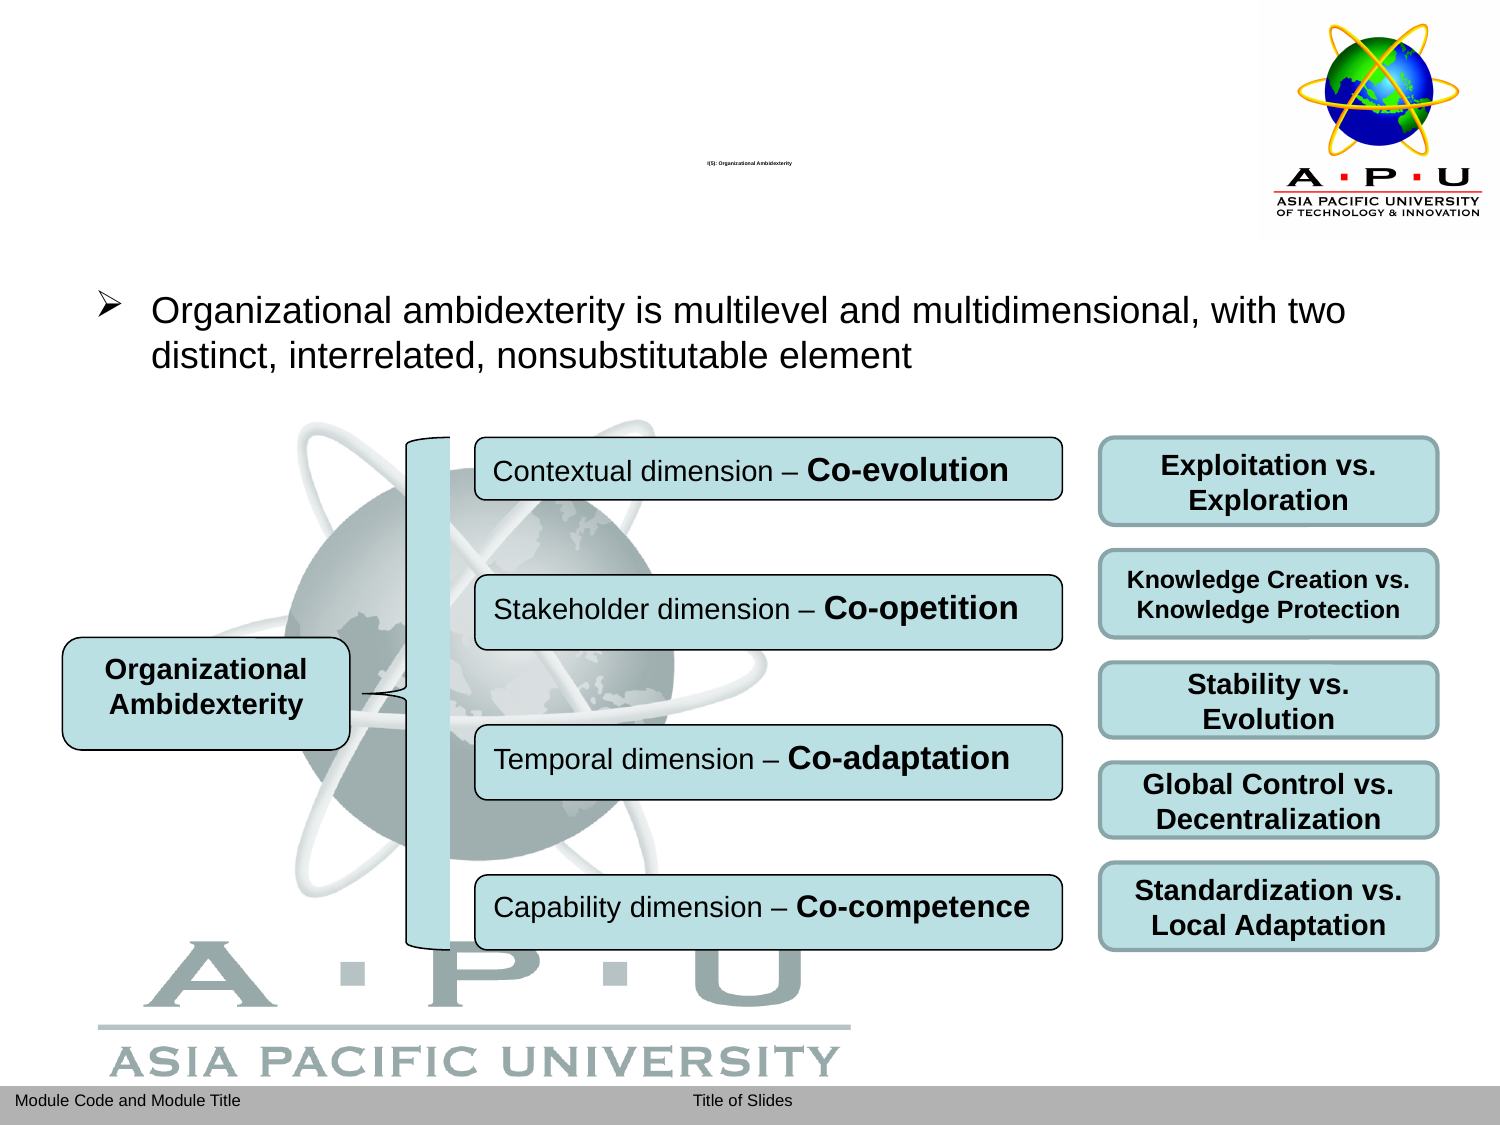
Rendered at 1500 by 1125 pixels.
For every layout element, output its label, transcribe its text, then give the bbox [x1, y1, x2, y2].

text_box Stakeholder dimension – Co-opetition [474, 574, 1063, 650]
text_box Capability dimension – Co-competence [474, 874, 1063, 950]
title I(5): Organizational Ambidexterity [49, 124, 1451, 200]
text_box Knowledge Creation vs. Knowledge Protection [1097, 547, 1440, 640]
text_box Global Control vs. Decentralization [1097, 760, 1440, 840]
text_box Temporal dimension – Co-adaptation [474, 724, 1063, 800]
text_box [362, 437, 450, 950]
text_box Contextual dimension – Co-evolution [474, 437, 1063, 500]
text_box Standardization vs. Local Adaptation [1097, 860, 1440, 953]
picture [1258, 0, 1500, 241]
text_box Stability vs. Evolution [1097, 660, 1440, 740]
text_box Organizational Ambidexterity [62, 637, 350, 751]
text_box Exploitation vs. Exploration [1097, 435, 1440, 528]
list Organizational ambidexterity is multilevel and multidimensional, with two distinct, interrelated, nonsubstitutable element [79, 278, 1431, 1022]
